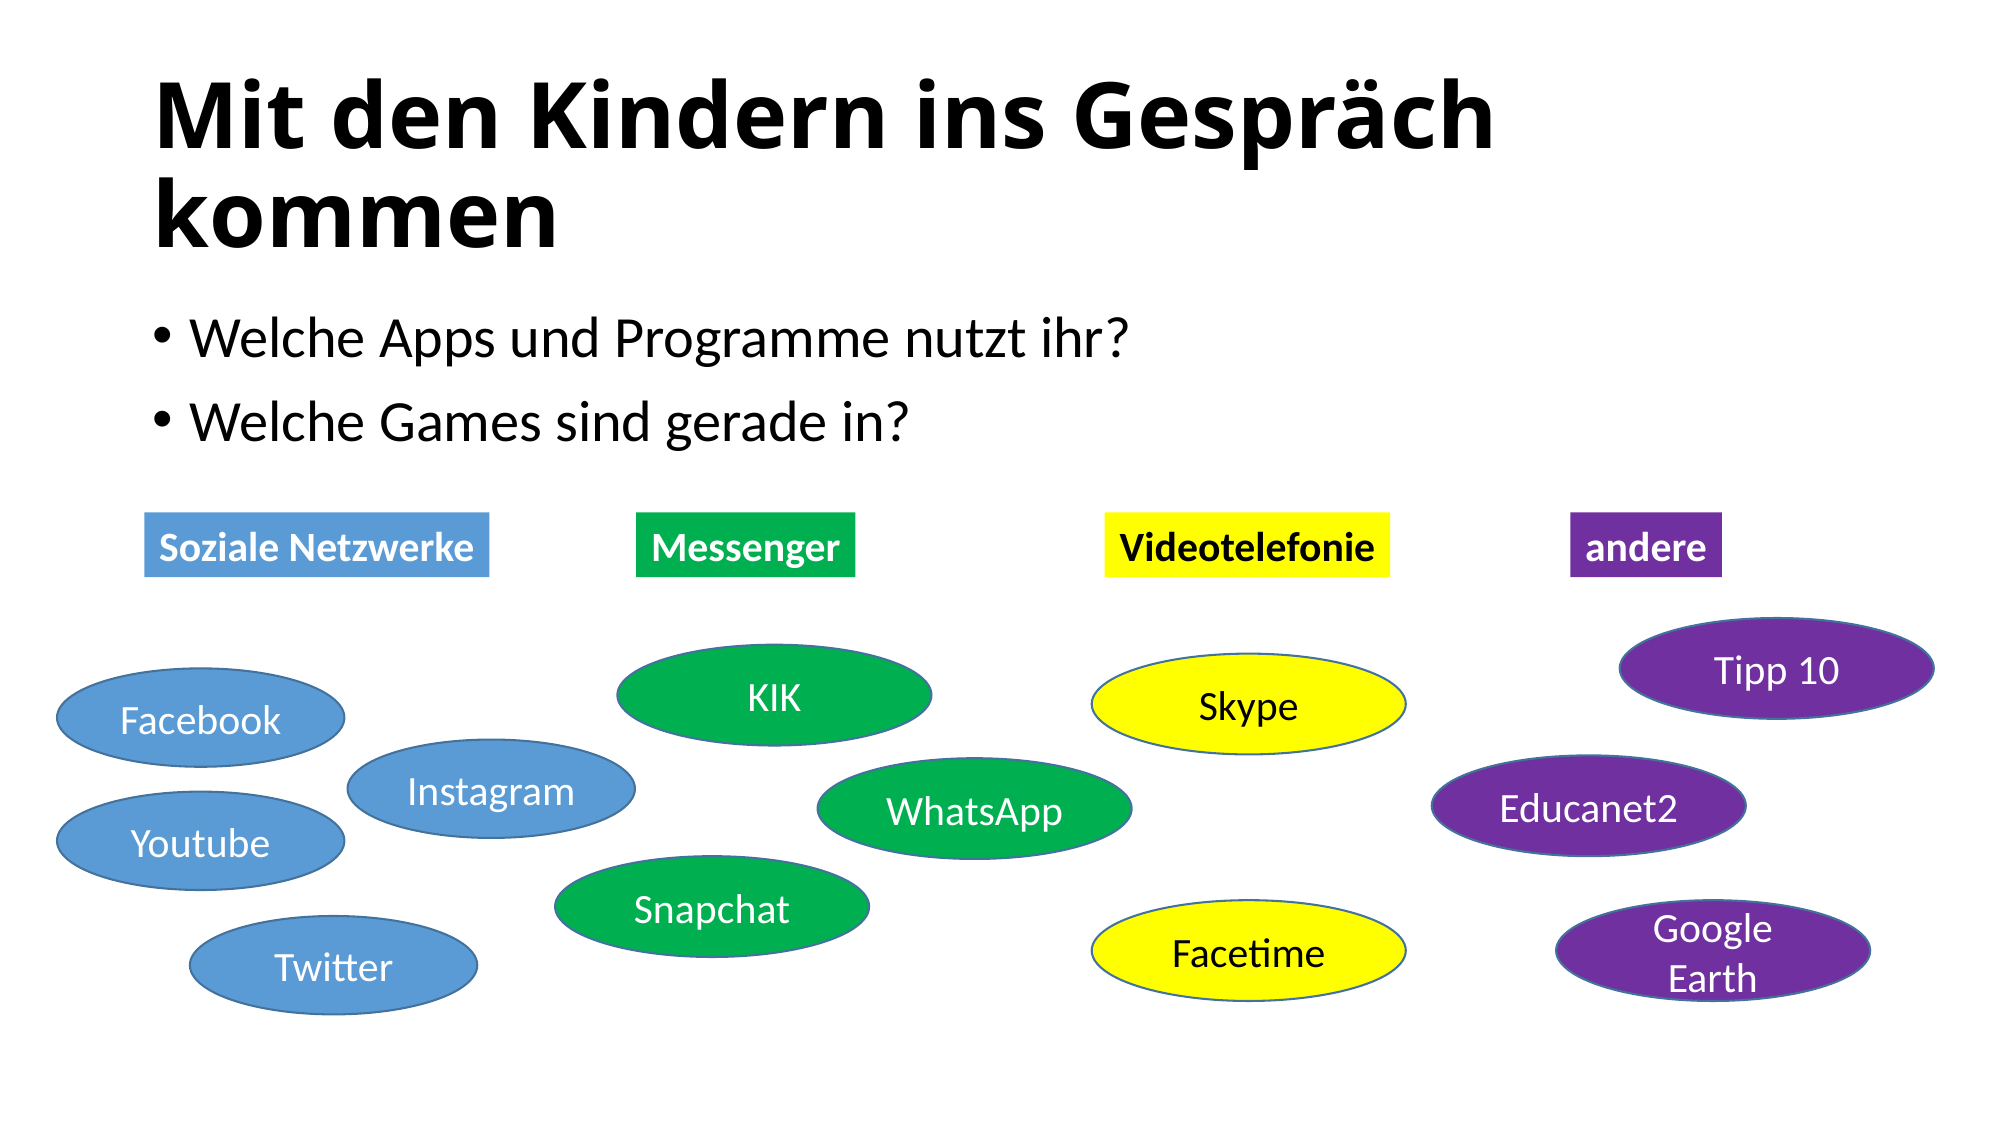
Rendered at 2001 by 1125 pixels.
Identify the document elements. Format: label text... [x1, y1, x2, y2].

text_box Instagram [346, 738, 636, 839]
text_box Skype [1090, 652, 1407, 756]
text_box Soziale Netzwerke [144, 512, 490, 578]
text_box Google Earth [1555, 899, 1872, 1003]
text_box KIK [616, 643, 933, 747]
text_box Facebook [55, 667, 346, 768]
text_box Messenger [636, 512, 856, 578]
text_box Educanet2 [1430, 754, 1747, 858]
title Mit den Kindern ins Gespräch kommen [137, 59, 1863, 278]
text_box Videotelefonie [1104, 512, 1391, 578]
text_box Tipp 10 [1618, 616, 1935, 720]
text_box Snapchat [554, 855, 871, 959]
text_box Facetime [1090, 899, 1407, 1003]
text_box Twitter [188, 914, 479, 1016]
text_box WhatsApp [816, 757, 1133, 860]
text_box andere [1570, 512, 1722, 578]
text_box Youtube [55, 790, 346, 892]
list Welche Apps und Programme nutzt ihr? Welche Games sind gerade in? [137, 299, 1863, 1014]
